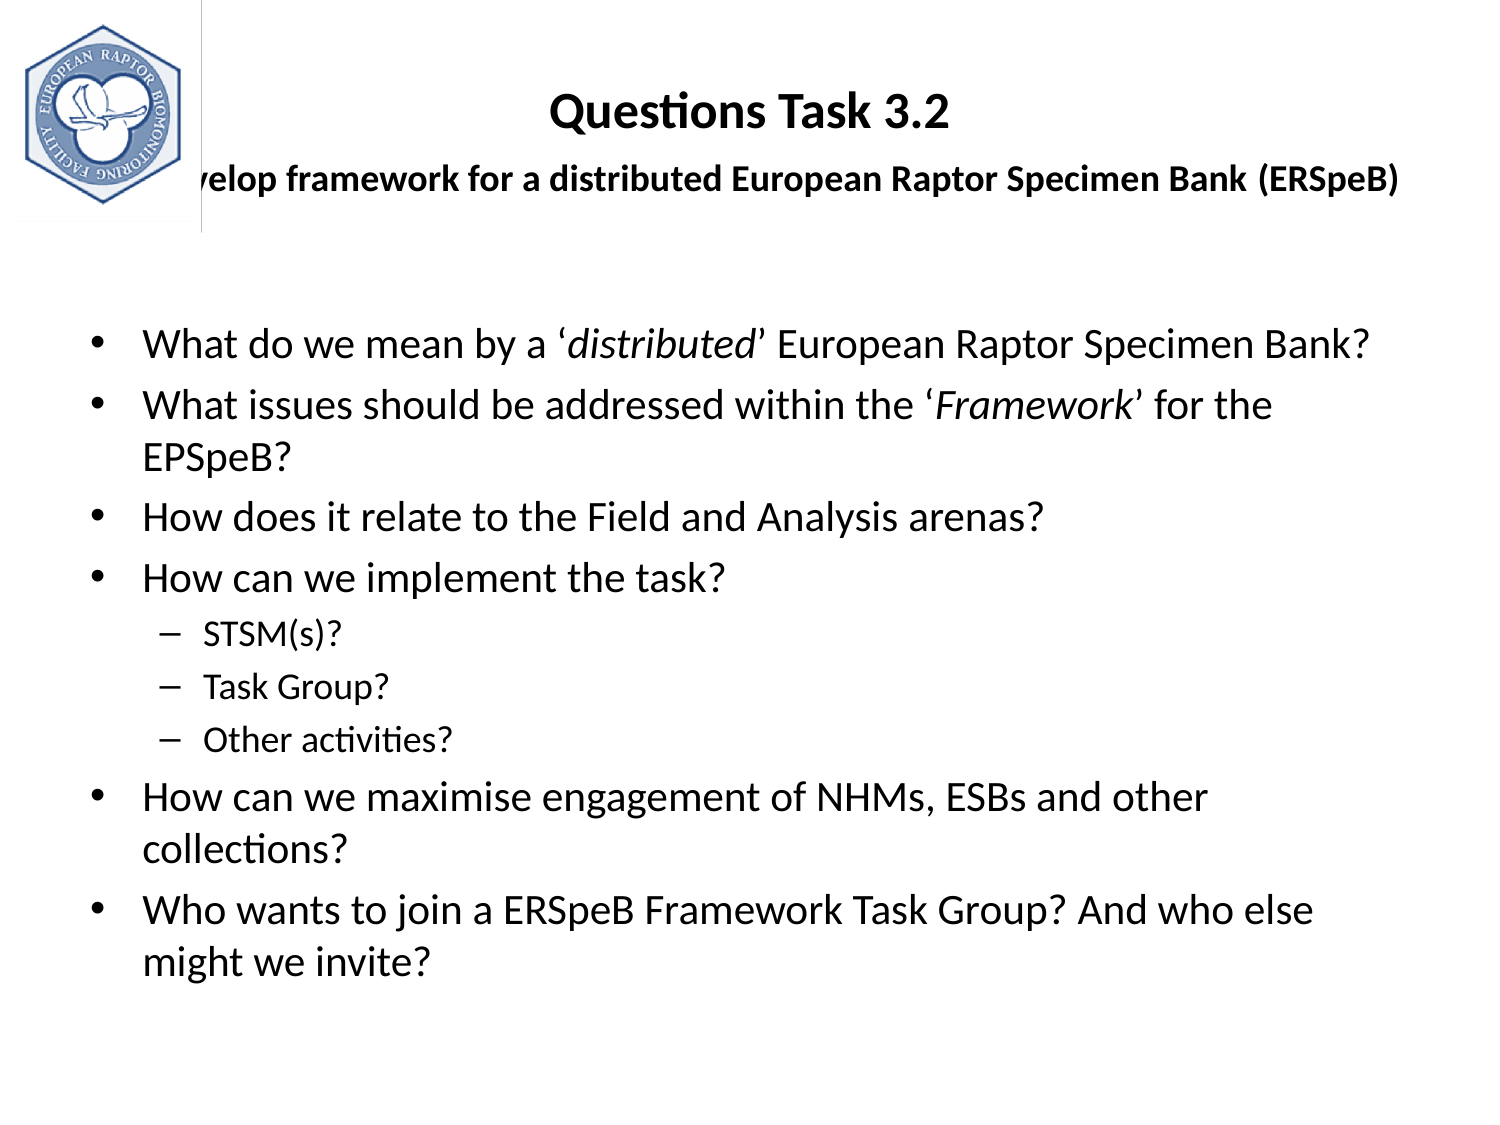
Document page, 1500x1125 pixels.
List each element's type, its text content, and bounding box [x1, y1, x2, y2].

picture [3, 0, 202, 233]
title Questions Task 3.2 Develop framework for a distributed European Raptor Specimen Bank (ERSpeB) [205, 45, 1425, 233]
list What do we mean by a ‘distributed’ European Raptor Specimen Bank? What issues should be addressed within the ‘Framework’ for the EPSpeB? How does it relate to the Field and Analysis arenas? How can we implement the task? STSM(s)? Task Group? Other activities? How can we maximise engagement of NHMs, ESBs and other collections? Who wants to join a ERSpeB Framework Task Group? And who else might we invite? [75, 307, 1425, 1005]
